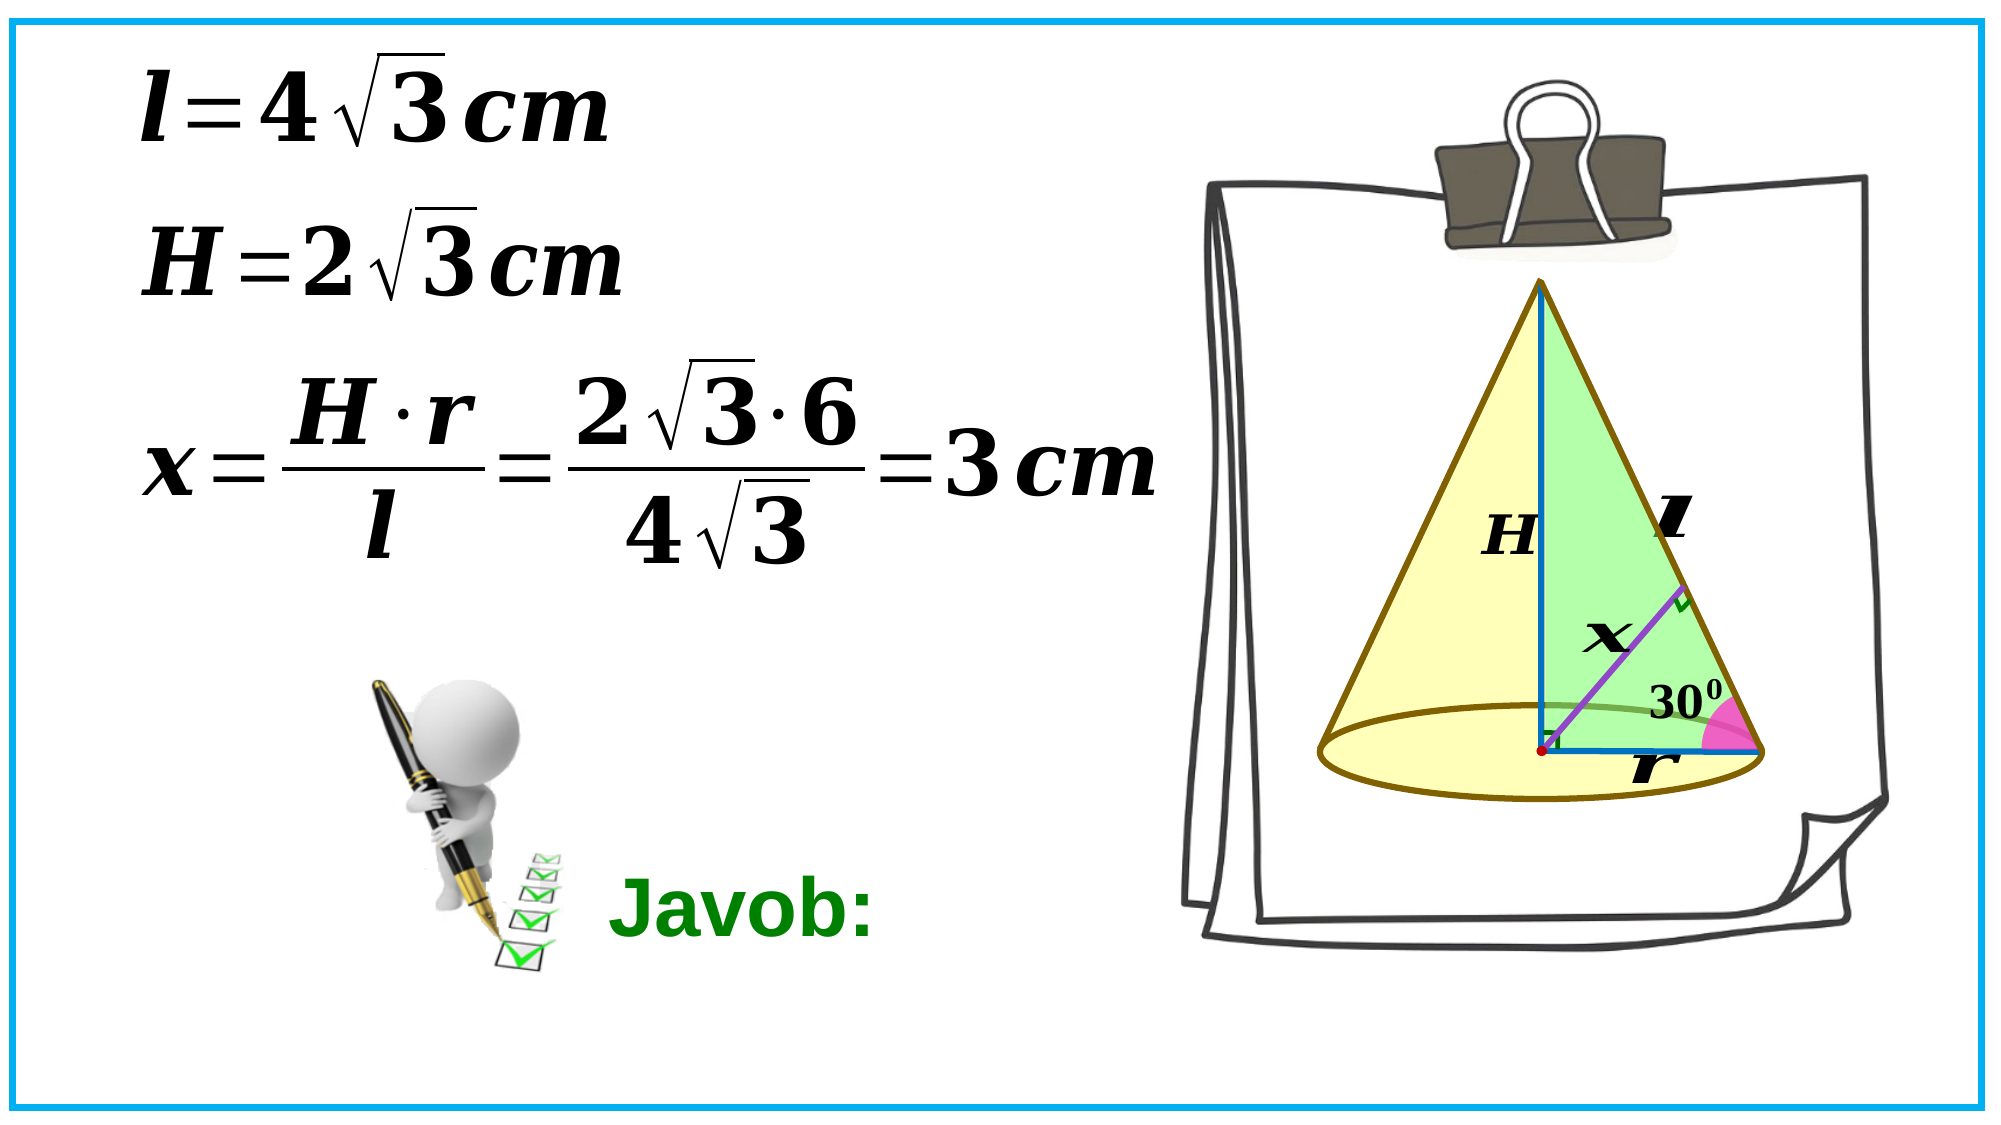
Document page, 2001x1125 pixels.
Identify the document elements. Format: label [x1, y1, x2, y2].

text_box [1540, 281, 1763, 751]
picture [352, 659, 583, 991]
picture [1174, 73, 1903, 955]
text_box [1319, 279, 1541, 750]
text_box [1675, 598, 1682, 612]
text_box [1544, 586, 1685, 748]
text_box [9, 18, 1985, 1111]
text_box [1682, 599, 1691, 609]
